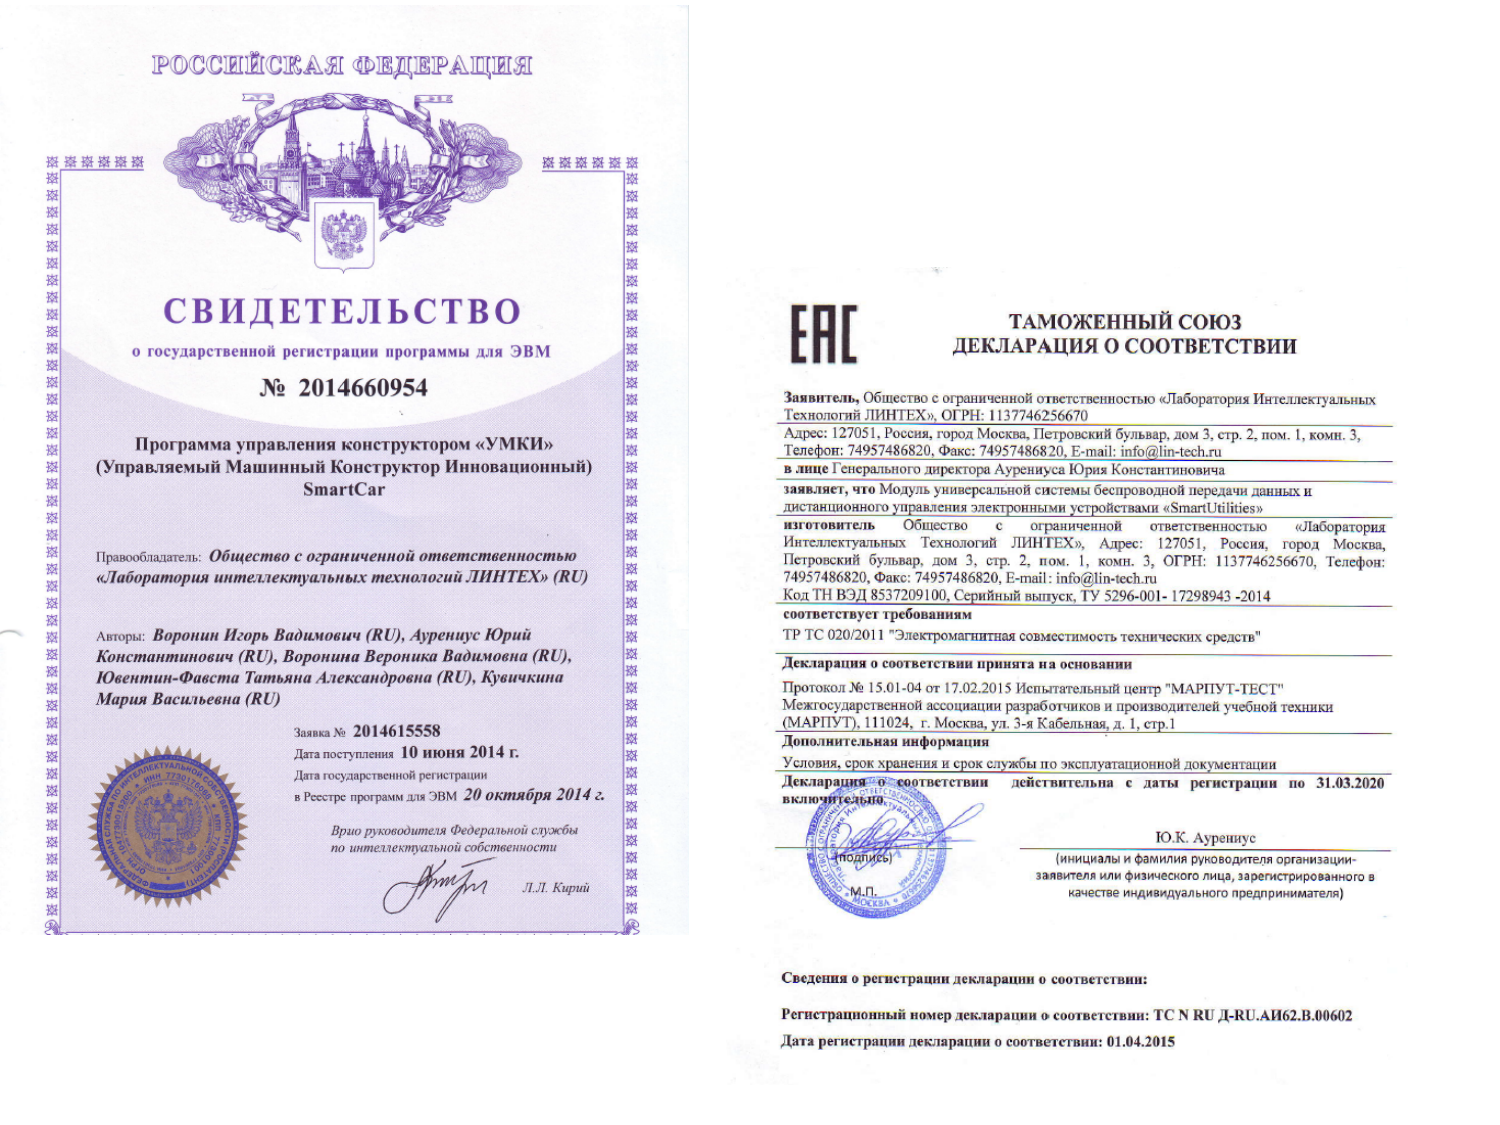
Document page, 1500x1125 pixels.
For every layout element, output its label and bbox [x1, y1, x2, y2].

picture [0, 5, 690, 935]
picture [726, 266, 1409, 1085]
